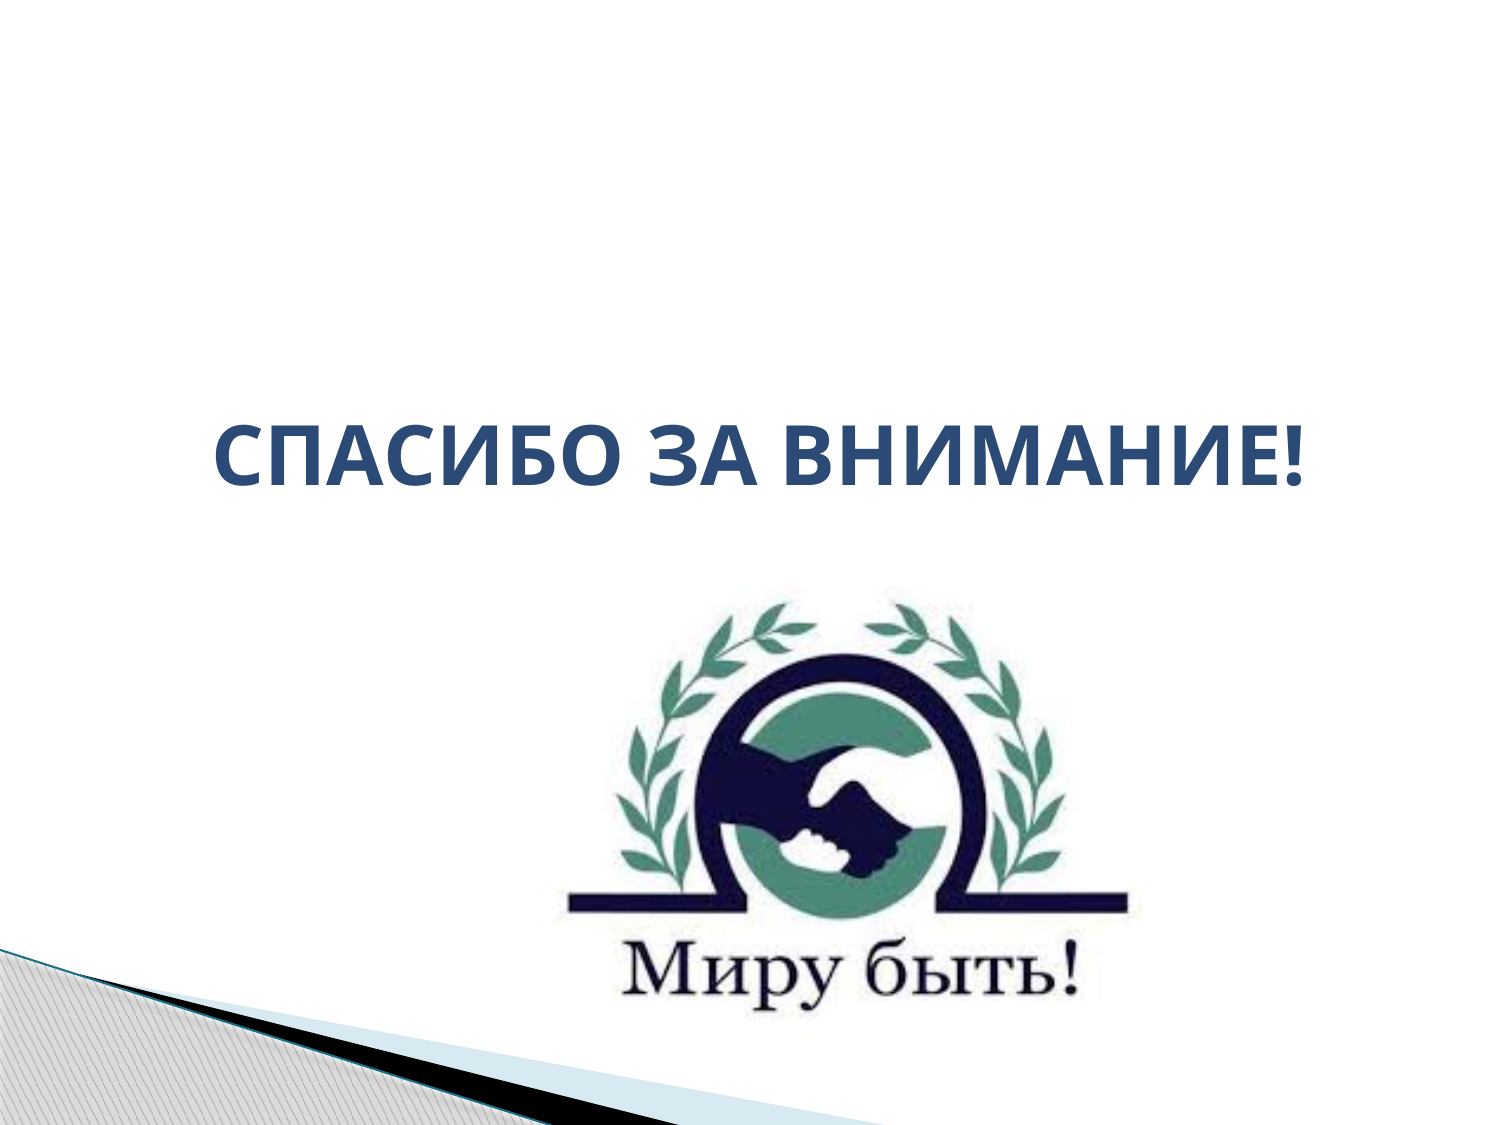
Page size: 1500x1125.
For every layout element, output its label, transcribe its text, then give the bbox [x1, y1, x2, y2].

picture [537, 585, 1152, 1045]
list СПАСИБО ЗА ВНИМАНИЕ! [75, 243, 1425, 986]
